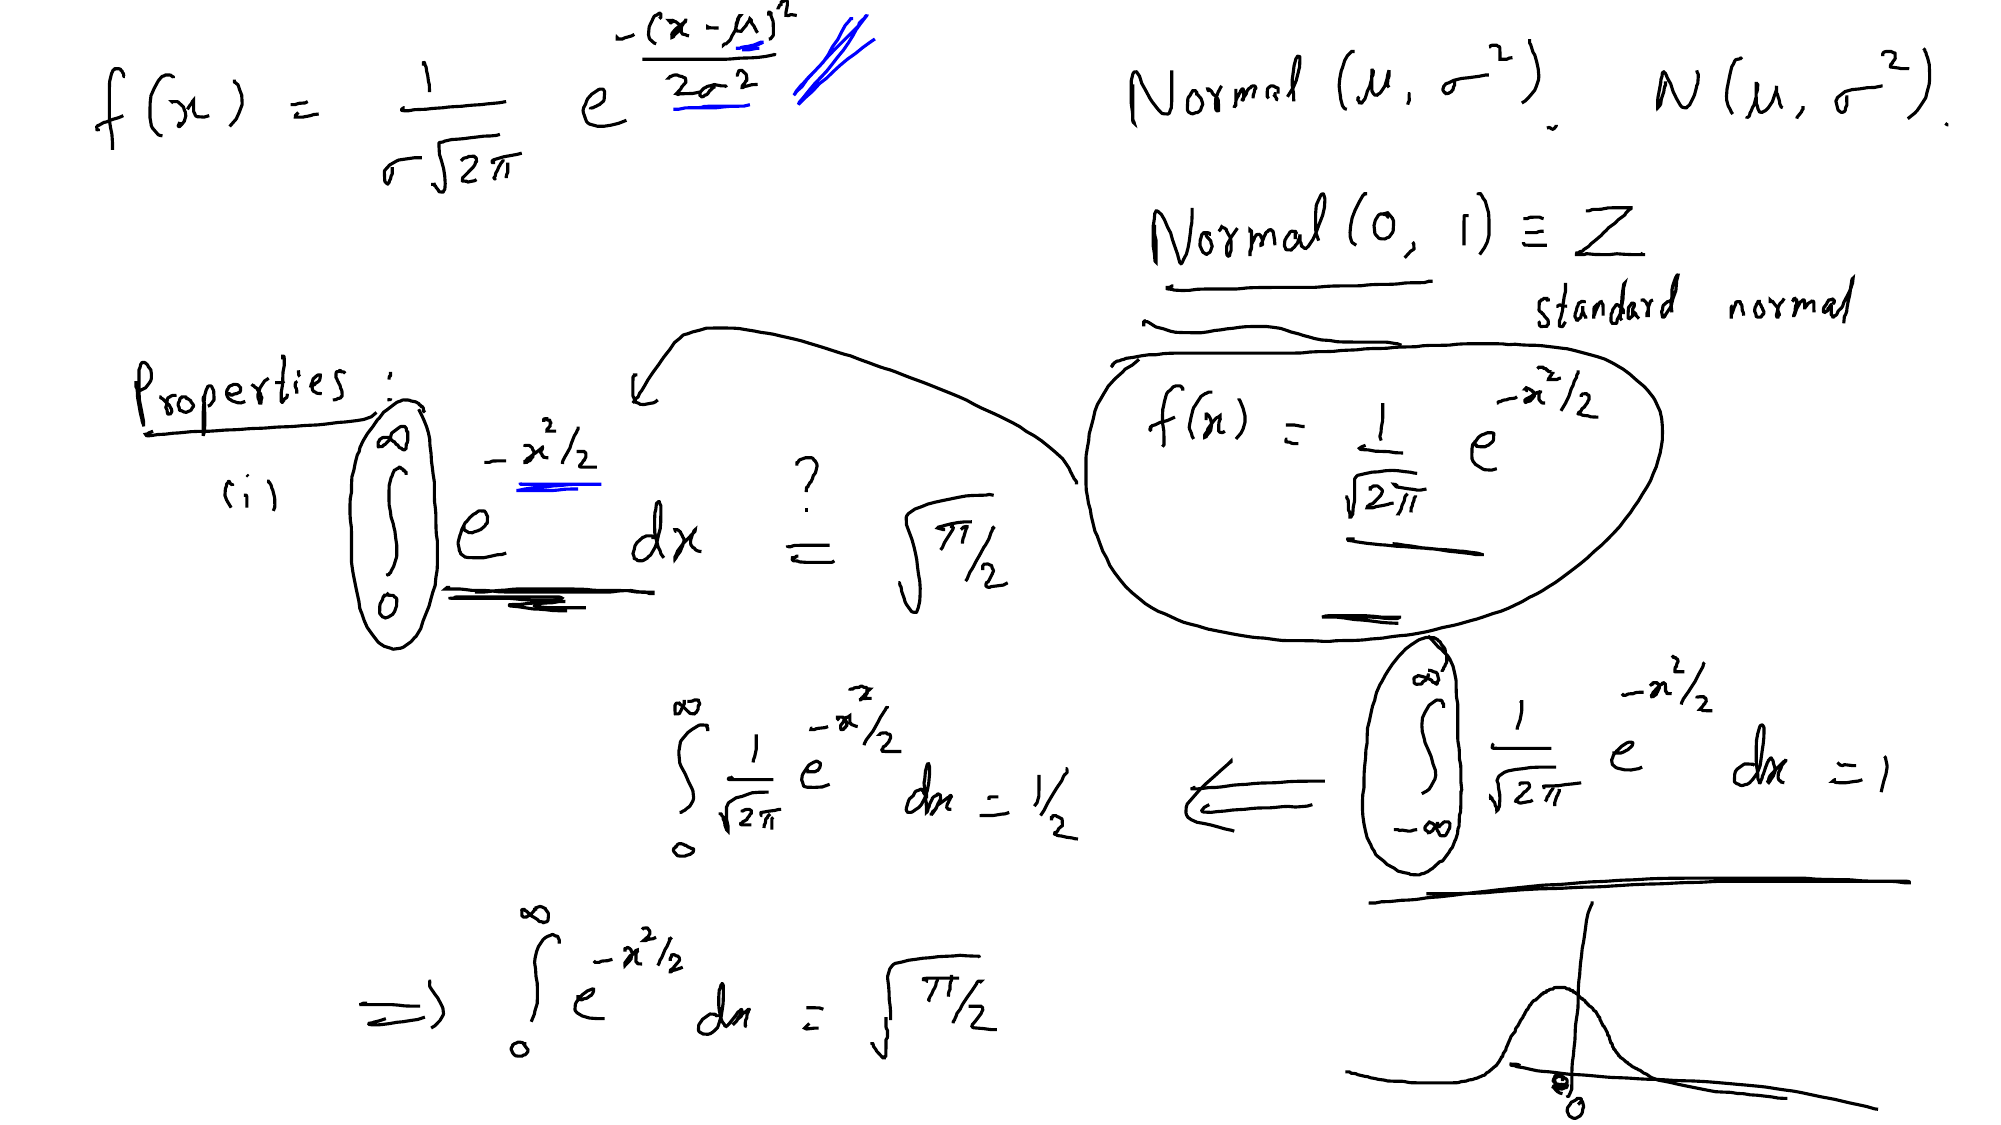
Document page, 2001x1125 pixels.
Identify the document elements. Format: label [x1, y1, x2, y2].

text_box [1368, 877, 1910, 904]
text_box [454, 596, 563, 600]
text_box [1131, 56, 1300, 124]
text_box [378, 426, 408, 619]
text_box [224, 474, 275, 511]
text_box [1393, 670, 1450, 836]
text_box [804, 1007, 824, 1030]
text_box [1345, 987, 1788, 1119]
text_box [135, 356, 391, 436]
text_box [1185, 760, 1325, 832]
text_box [290, 101, 319, 118]
text_box [1153, 193, 1414, 264]
text_box [1143, 320, 1165, 328]
text_box [511, 906, 750, 1057]
text_box [898, 494, 1008, 613]
text_box [1361, 642, 1463, 876]
text_box [1832, 756, 1888, 793]
text_box [673, 42, 764, 110]
text_box [583, 0, 797, 127]
text_box [96, 68, 243, 150]
text_box [458, 418, 597, 558]
text_box [1463, 193, 1678, 327]
text_box [349, 399, 438, 650]
text_box [359, 981, 444, 1029]
text_box [1657, 48, 1949, 125]
text_box [797, 14, 876, 105]
text_box [401, 62, 522, 193]
text_box [632, 328, 1663, 642]
text_box [1339, 40, 1557, 130]
text_box [383, 159, 401, 185]
text_box [871, 955, 997, 1058]
text_box [1489, 656, 1786, 811]
text_box [1731, 278, 1854, 324]
text_box [449, 596, 568, 612]
text_box [443, 586, 632, 593]
text_box [673, 686, 1079, 857]
text_box [1510, 901, 1879, 1110]
text_box [1166, 280, 1433, 292]
text_box [533, 604, 586, 609]
